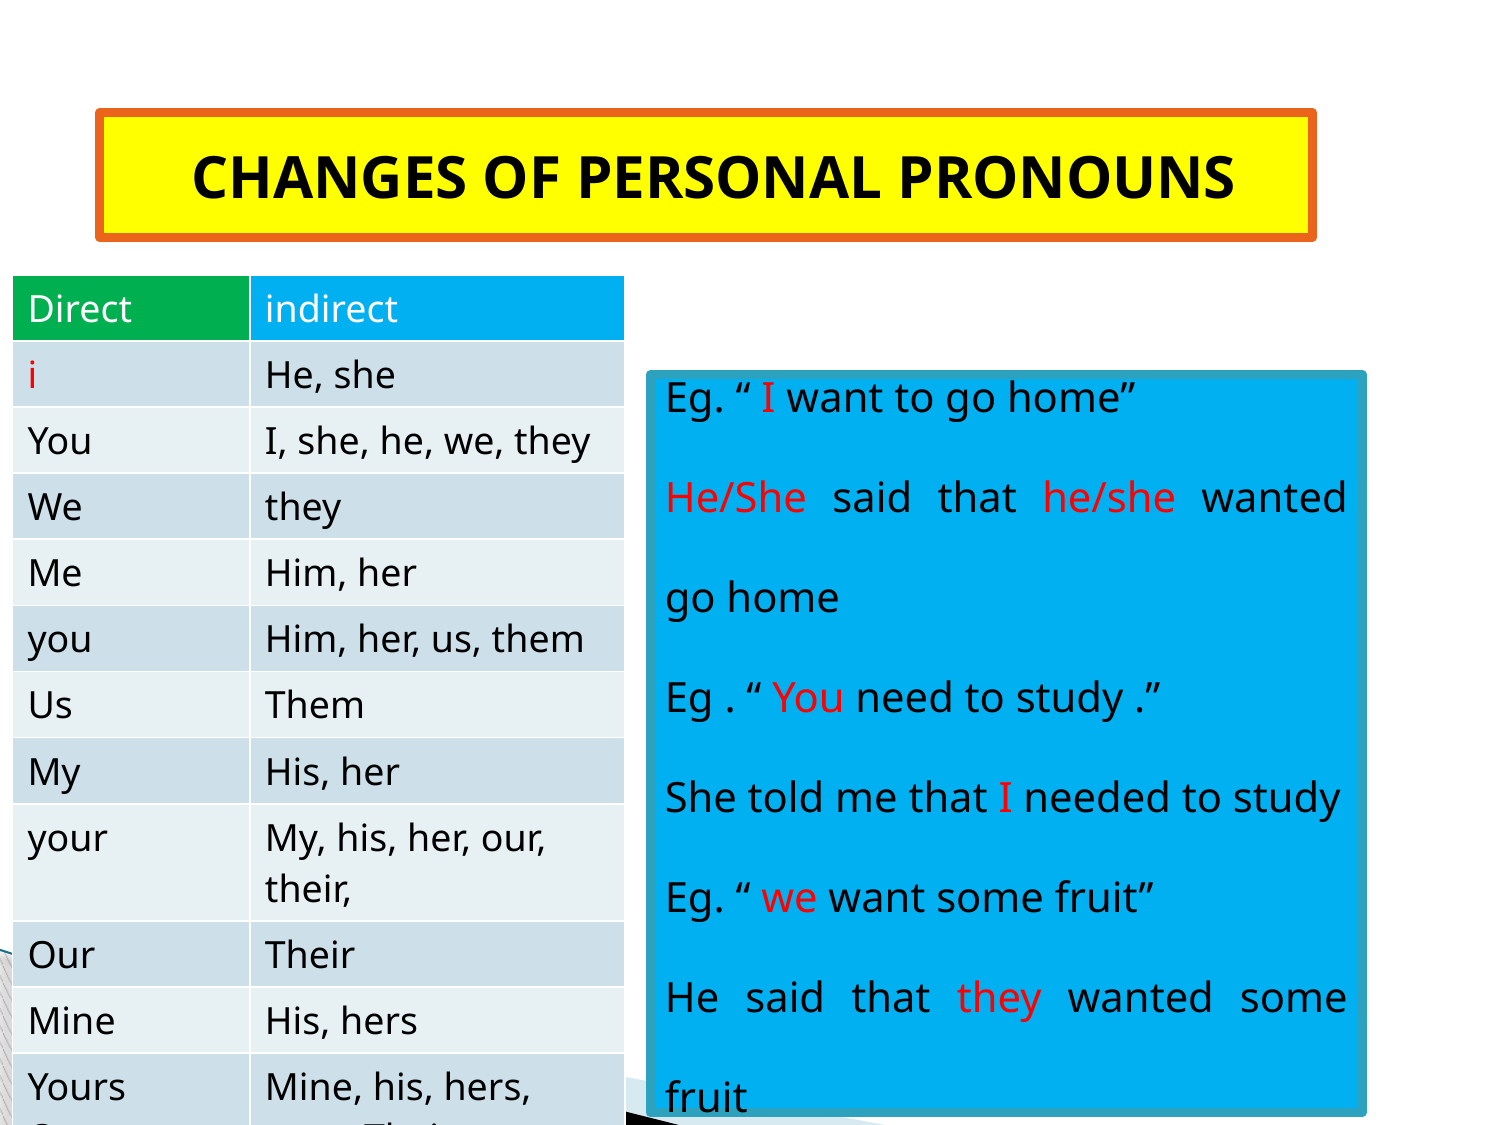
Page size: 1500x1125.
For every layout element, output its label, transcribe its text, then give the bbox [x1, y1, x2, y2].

table_cell He, she [251, 342, 624, 406]
table_header indirect [251, 276, 624, 340]
table_cell Yours Ours [13, 1054, 249, 1125]
table_cell Mine, his, hers, ours, Theirs [251, 1054, 624, 1125]
table_cell Their [251, 922, 624, 986]
text_box Eg. “ I want to go home” He/She said that he/she wanted go home Eg . “ You need to study .” She told me that I needed to study Eg. “ we want some fruit” He said that they wanted some fruit [646, 370, 1367, 1117]
table_cell Us [13, 672, 249, 737]
table_cell Him, her, us, them [251, 606, 624, 671]
table_cell your [13, 805, 249, 920]
table_header Direct [13, 276, 249, 340]
table_cell Them [251, 672, 624, 737]
table_cell His, her [251, 738, 624, 803]
table_cell His, hers [251, 988, 624, 1052]
table_cell they [251, 474, 624, 538]
table_cell you [13, 606, 249, 671]
table_cell Me [13, 540, 249, 605]
table_cell My, his, her, our, their, [251, 805, 624, 920]
table_cell i [13, 342, 249, 406]
table_cell I, she, he, we, they [251, 408, 624, 472]
table_cell Him, her [251, 540, 624, 605]
table_cell My [13, 738, 249, 803]
table_cell We [13, 474, 249, 538]
table_cell Our [13, 922, 249, 986]
text_box CHANGES OF PERSONAL PRONOUNS [95, 108, 1317, 242]
table_cell You [13, 408, 249, 472]
table_cell Mine [13, 988, 249, 1052]
